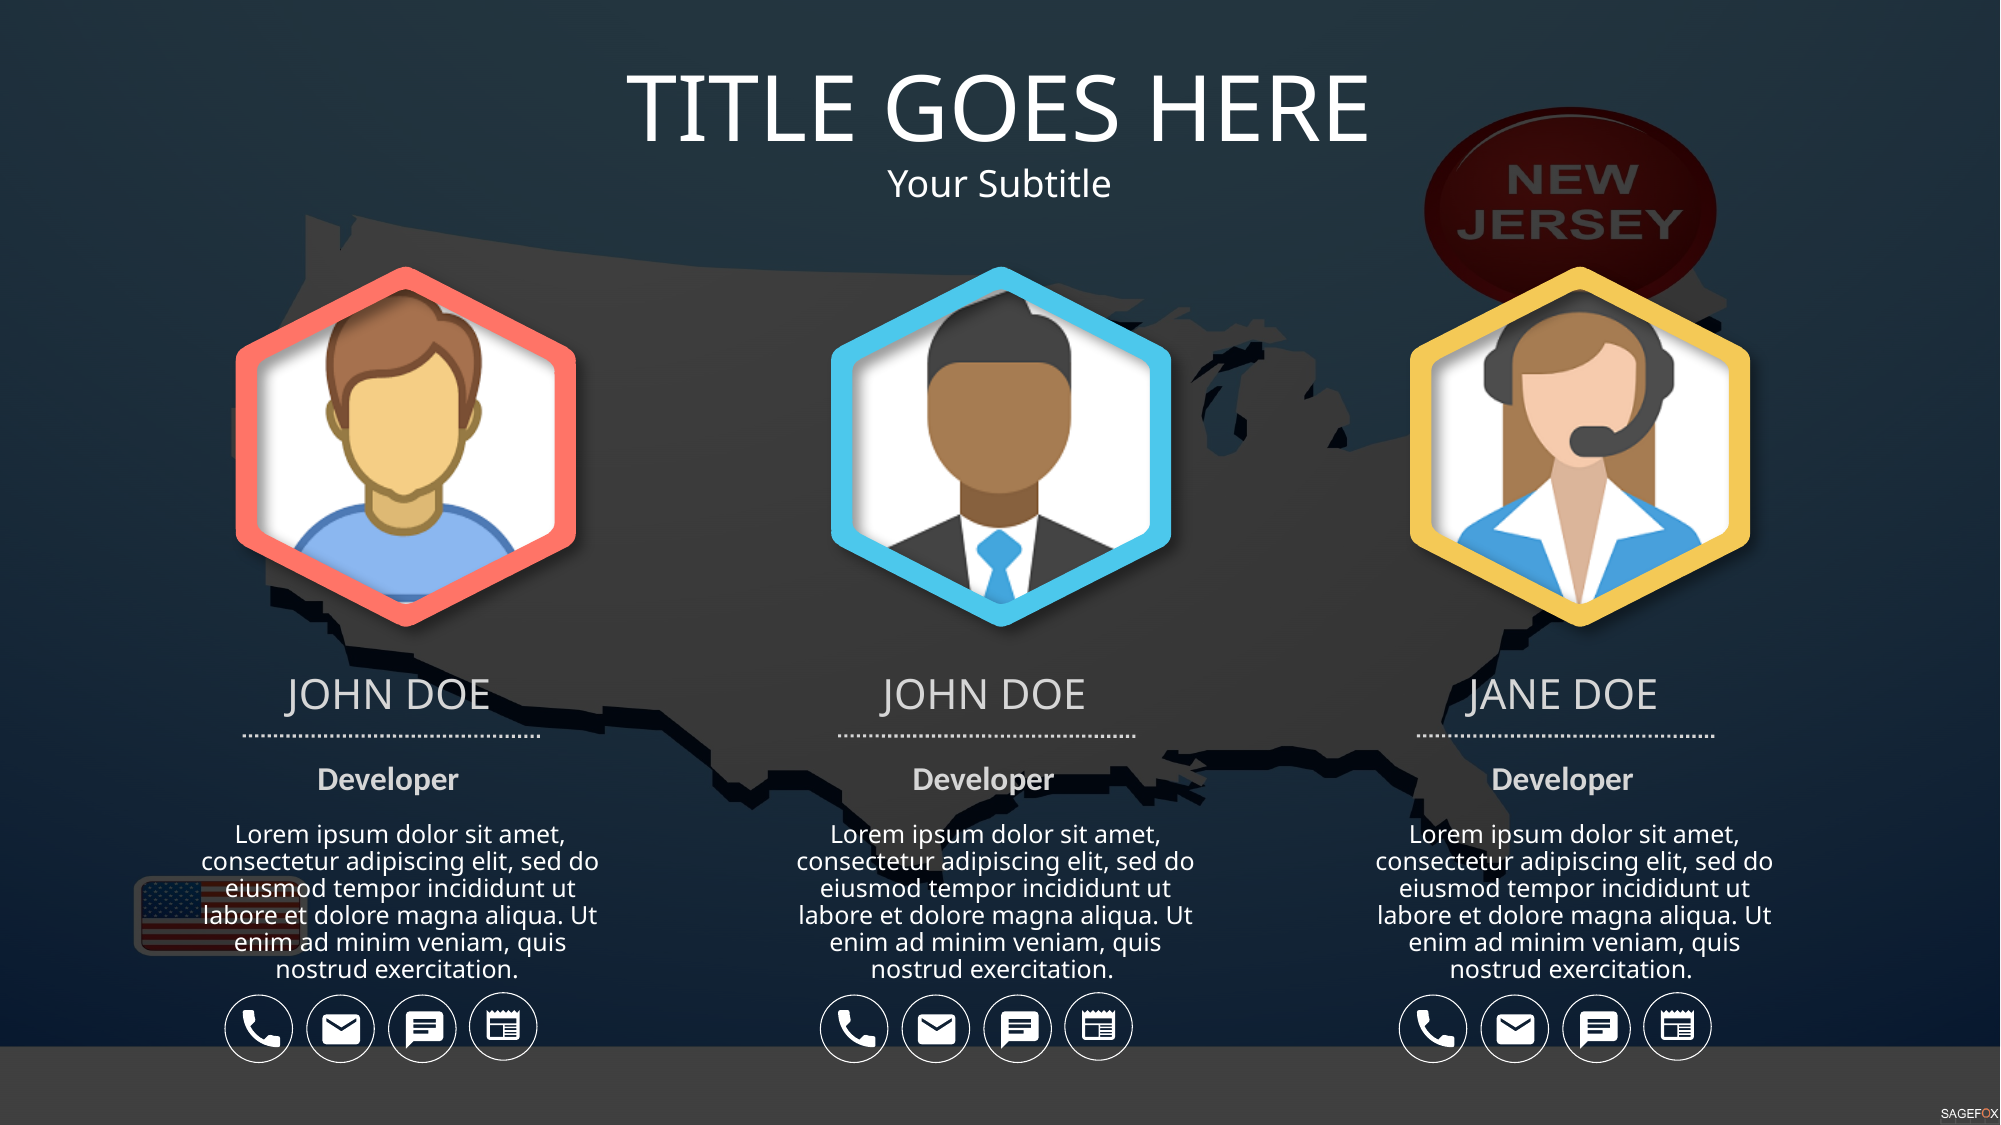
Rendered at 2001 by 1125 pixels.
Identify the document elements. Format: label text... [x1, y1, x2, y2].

text_box Developer [213, 758, 564, 801]
text_box Lorem ipsum dolor sit amet, consectetur adipiscing elit, sed do eiusmod tempor incididunt ut labore et dolore magna aliqua. Ut enim ad minim veniam, quis nostrud exercitation. [1362, 822, 1787, 973]
text_box Lorem ipsum dolor sit amet, consectetur adipiscing elit, sed do eiusmod tempor incididunt ut labore et dolore magna aliqua. Ut enim ad minim veniam, quis nostrud exercitation. [188, 822, 613, 973]
text_box Lorem ipsum dolor sit amet, consectetur adipiscing elit, sed do eiusmod tempor incididunt ut labore et dolore magna aliqua. Ut enim ad minim veniam, quis nostrud exercitation. [783, 822, 1208, 973]
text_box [820, 992, 1133, 1063]
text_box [224, 992, 537, 1063]
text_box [225, 276, 586, 617]
text_box JANE DOE [1410, 674, 1717, 718]
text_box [1399, 276, 1760, 617]
text_box TITLE GOES HERE Your Subtitle [548, 42, 1452, 212]
text_box JOHN DOE [831, 674, 1138, 718]
picture [0, 0, 2001, 1125]
text_box Developer [1387, 758, 1738, 801]
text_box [821, 276, 1182, 617]
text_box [1399, 992, 1712, 1063]
text_box JOHN DOE [235, 674, 543, 718]
text_box Developer [808, 758, 1159, 801]
